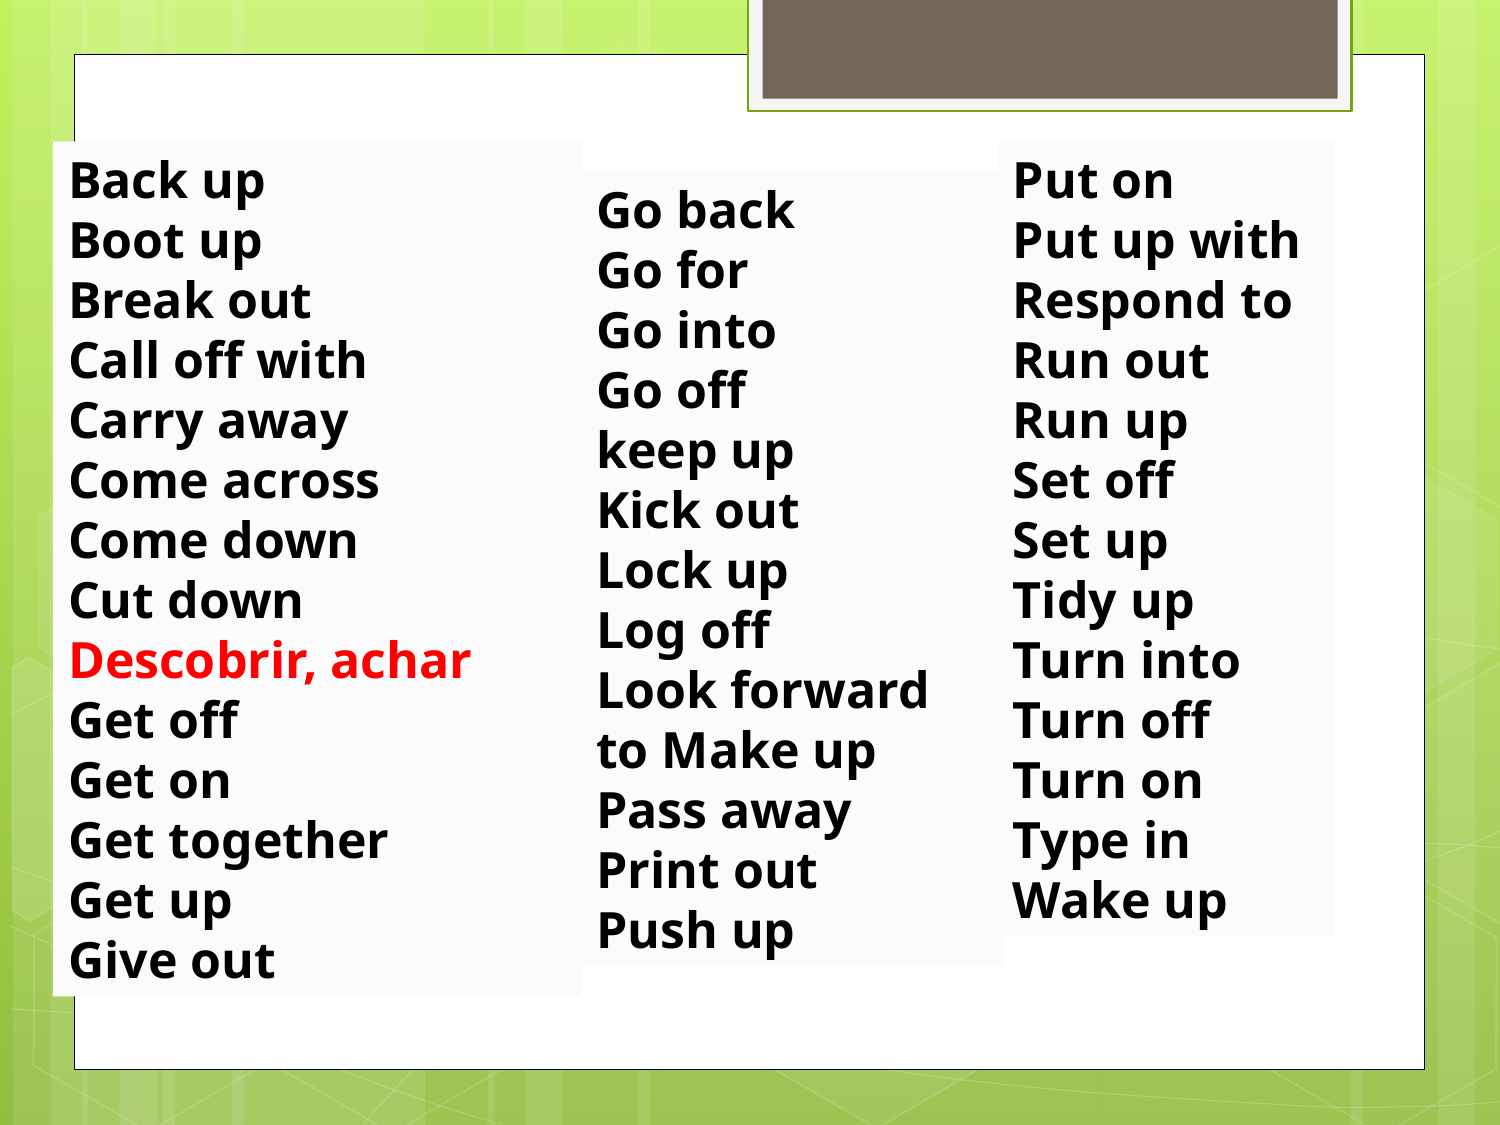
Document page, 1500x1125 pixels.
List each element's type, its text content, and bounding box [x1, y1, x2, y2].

text_box Go back Go for Go into Go off keep up Kick out Lock up Log off Look forward to Make up Pass away Print out Push up [581, 171, 1003, 966]
text_box Put on Put up with Respond to Run out Run up Set off Set up Tidy up Turn into Turn off Turn on Type in Wake up [997, 141, 1335, 936]
text_box Back up Boot up Break out Call off with Carry away Come across Come down Cut down Descobrir, achar Get off Get on Get together Get up Give out [53, 141, 582, 997]
